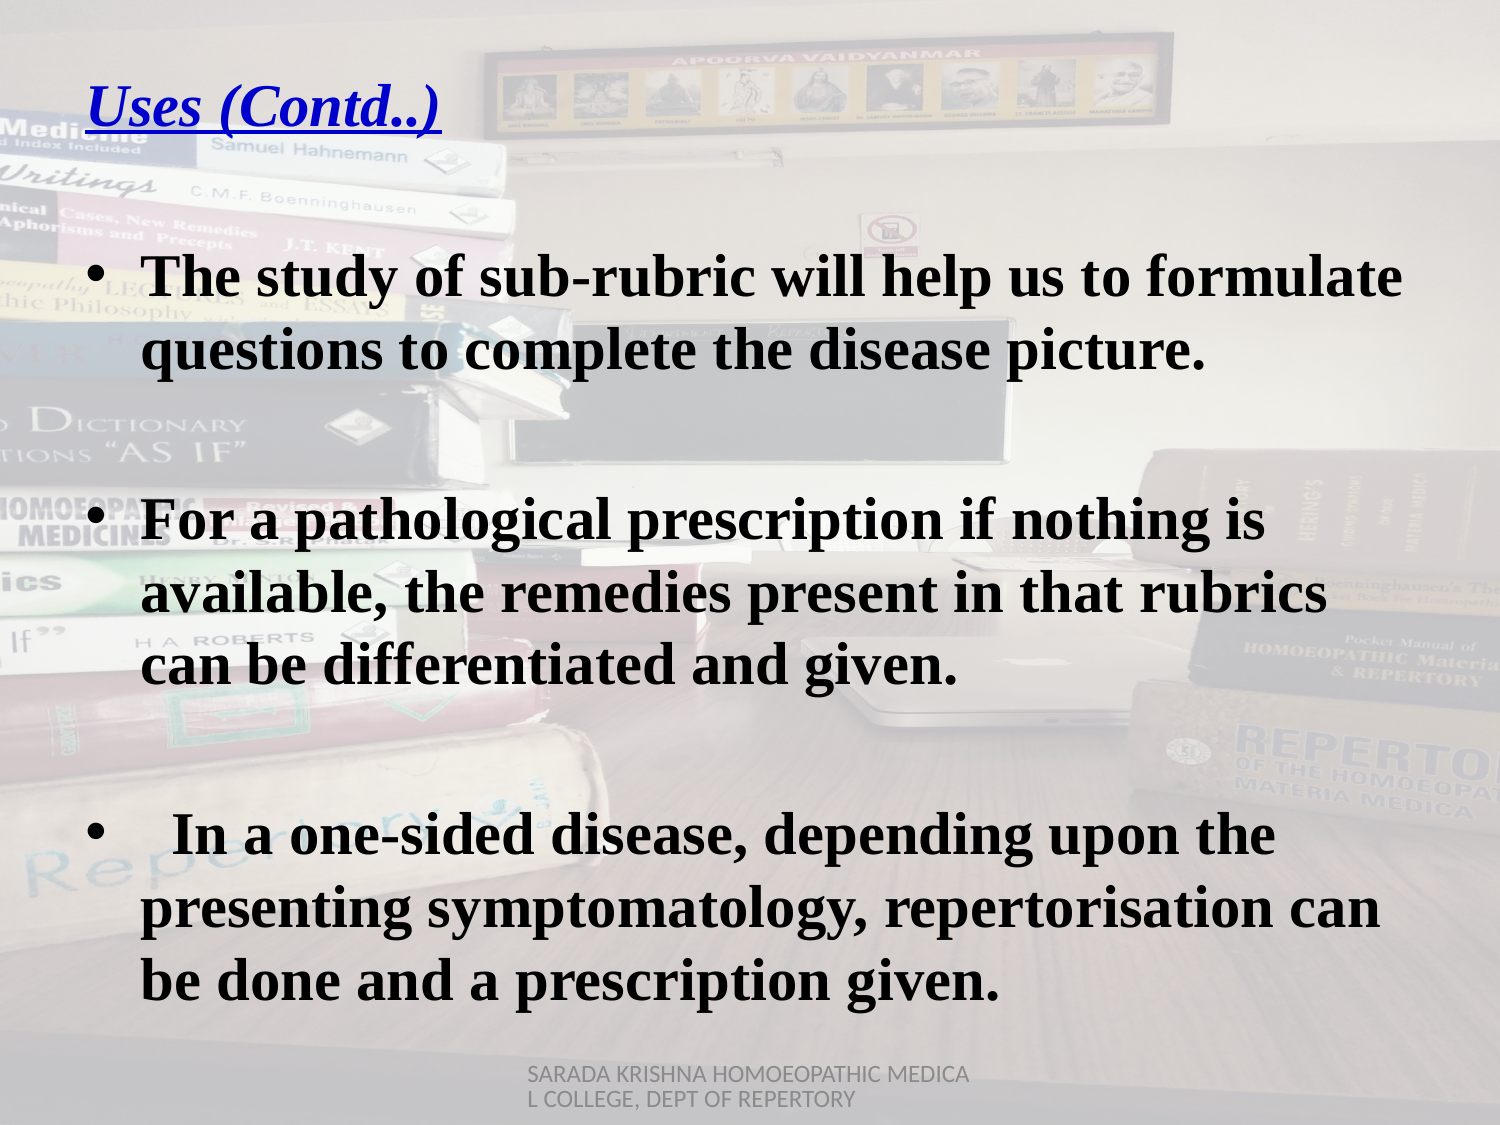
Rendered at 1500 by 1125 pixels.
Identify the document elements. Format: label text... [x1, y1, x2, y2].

footer SARADA KRISHNA HOMOEOPATHIC MEDICAL COLLEGE, DEPT OF REPERTORY [512, 1042, 988, 1103]
list Uses (Contd..) The study of sub-rubric will help us to formulate questions to complete the disease picture. For a pathological prescription if nothing is available, the remedies present in that rubrics can be differentiated and given. In a one-sided disease, depending upon the presenting symptomatology, repertorisation can be done and a prescription given. [70, 58, 1425, 1041]
